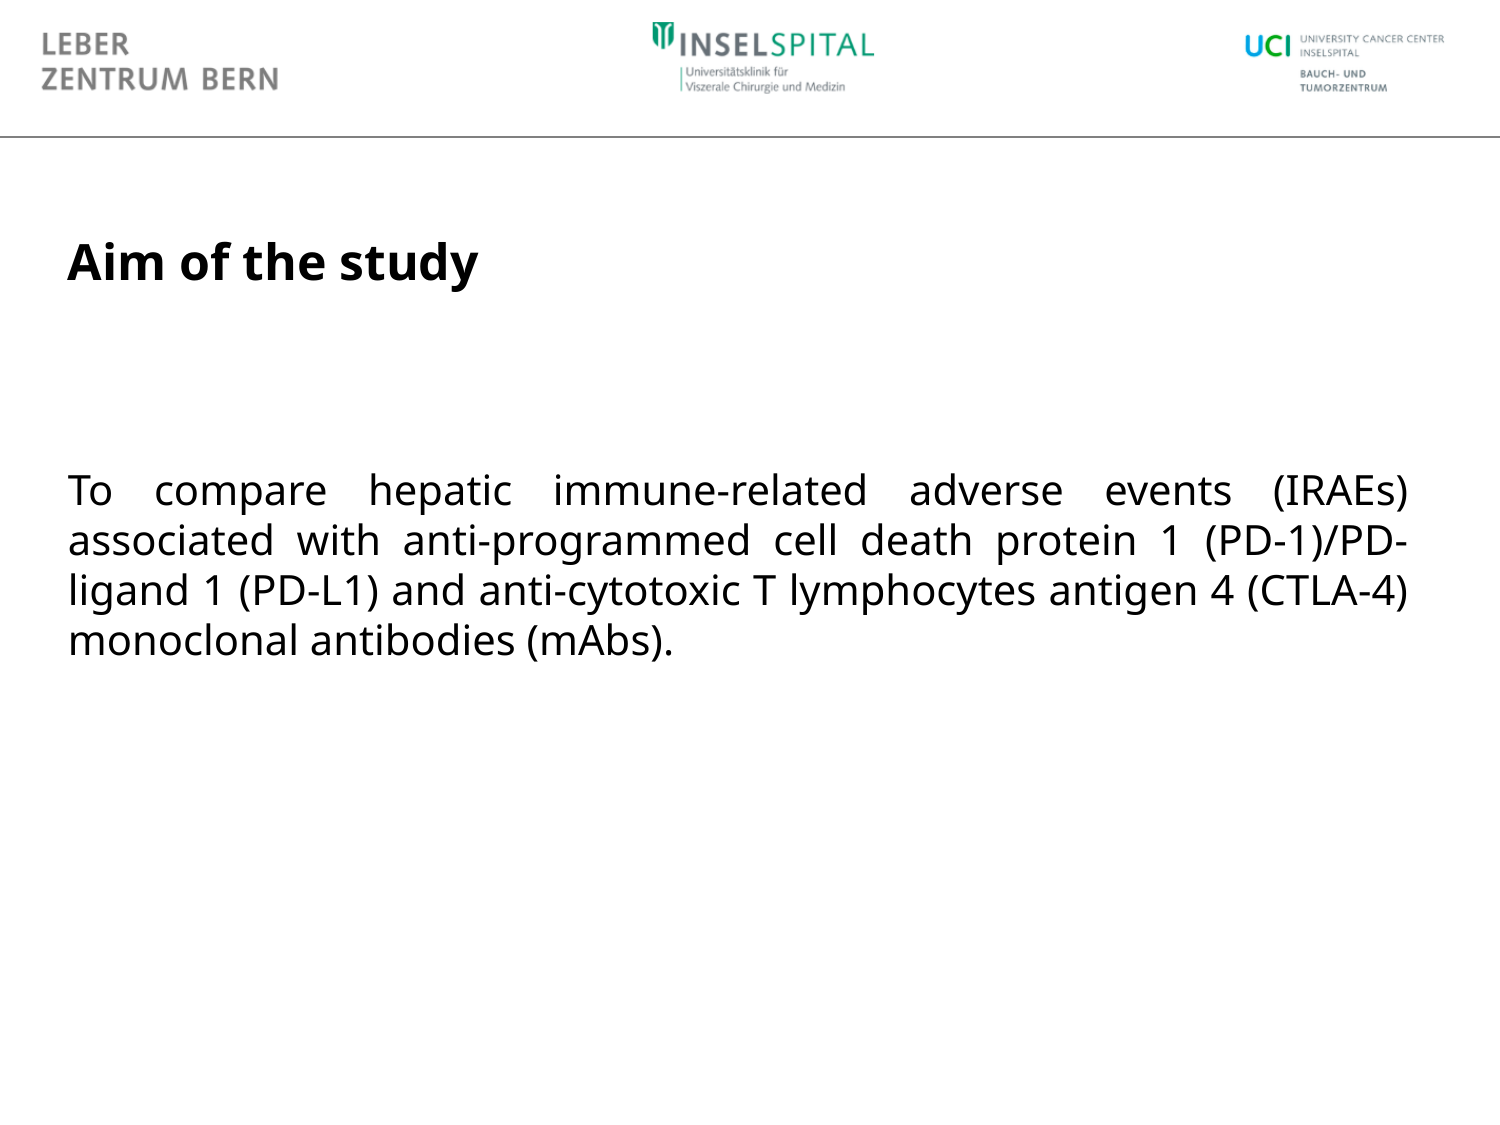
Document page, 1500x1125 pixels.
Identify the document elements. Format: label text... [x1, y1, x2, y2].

picture [637, 5, 886, 114]
text_box To compare hepatic immune-related adverse events (IRAEs) associated with anti-programmed cell death protein 1 (PD-1)/PD-ligand 1 (PD-L1) and anti-cytotoxic T lymphocytes antigen 4 (CTLA-4) monoclonal antibodies (mAbs). [53, 456, 1424, 671]
picture [1233, 5, 1465, 114]
picture [26, 5, 298, 114]
text_box Aim of the study [53, 223, 1447, 298]
